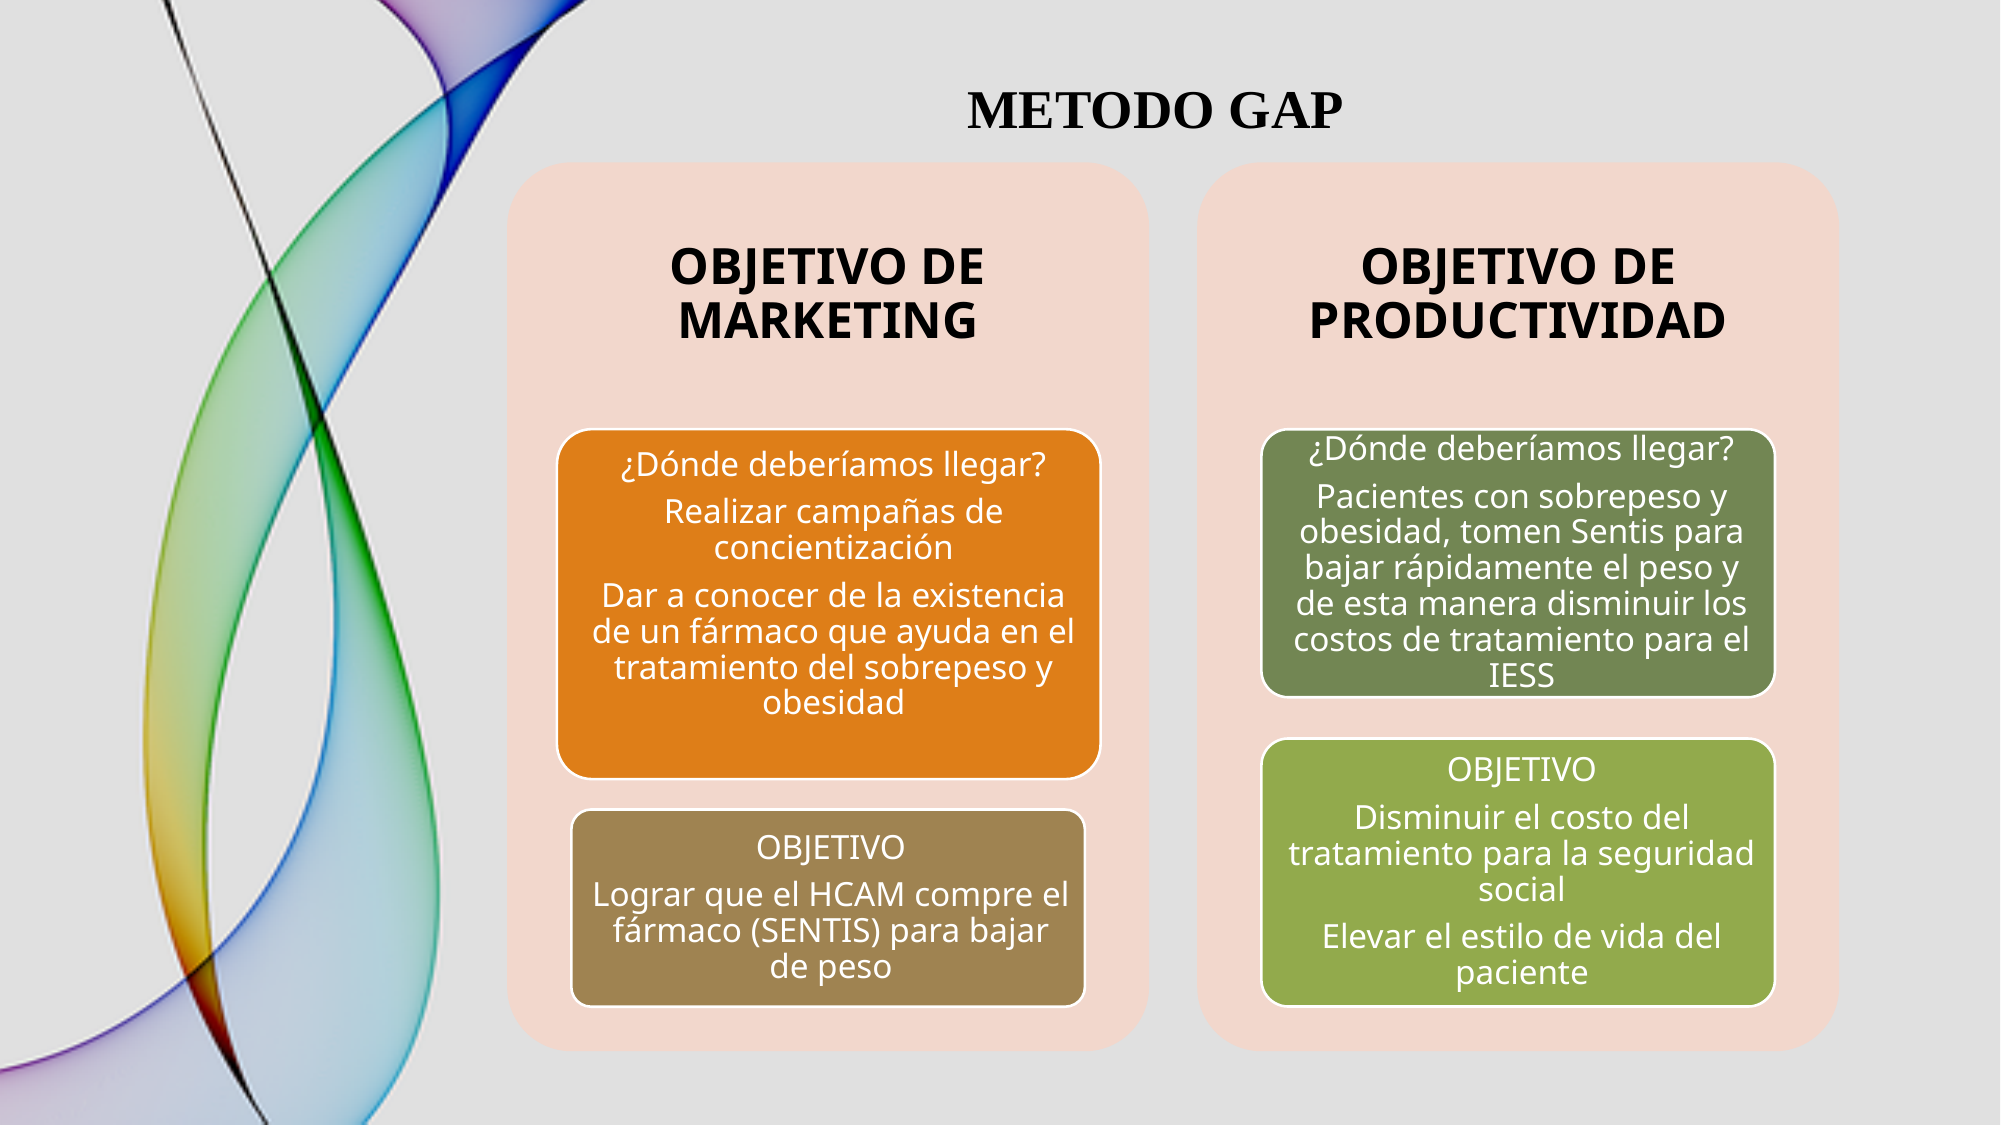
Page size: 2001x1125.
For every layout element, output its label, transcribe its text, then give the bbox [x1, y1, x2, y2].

picture [0, 0, 2001, 1125]
text_box METODO GAP [440, 66, 1872, 178]
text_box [506, 162, 1841, 1052]
